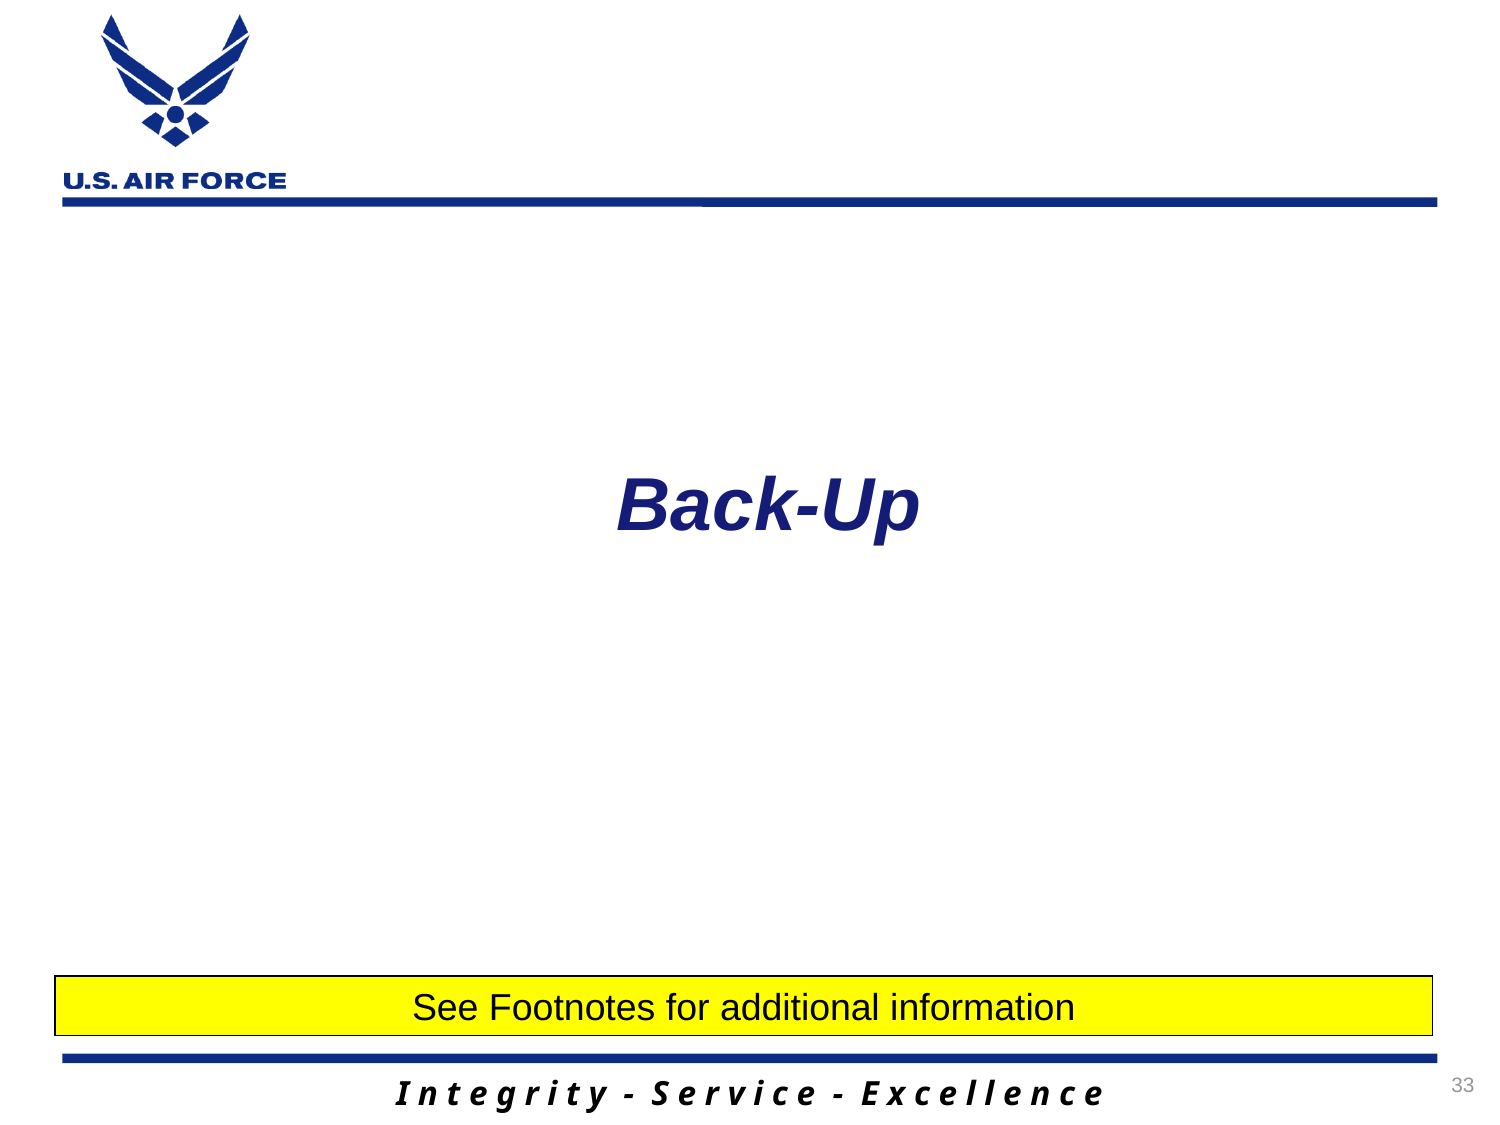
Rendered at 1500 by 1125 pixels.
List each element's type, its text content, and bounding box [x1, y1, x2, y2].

picture [64, 14, 286, 189]
title Back-Up [200, 425, 1338, 575]
slide_number 33 [1289, 1063, 1490, 1115]
text_box See Footnotes for additional information [55, 976, 1433, 1036]
